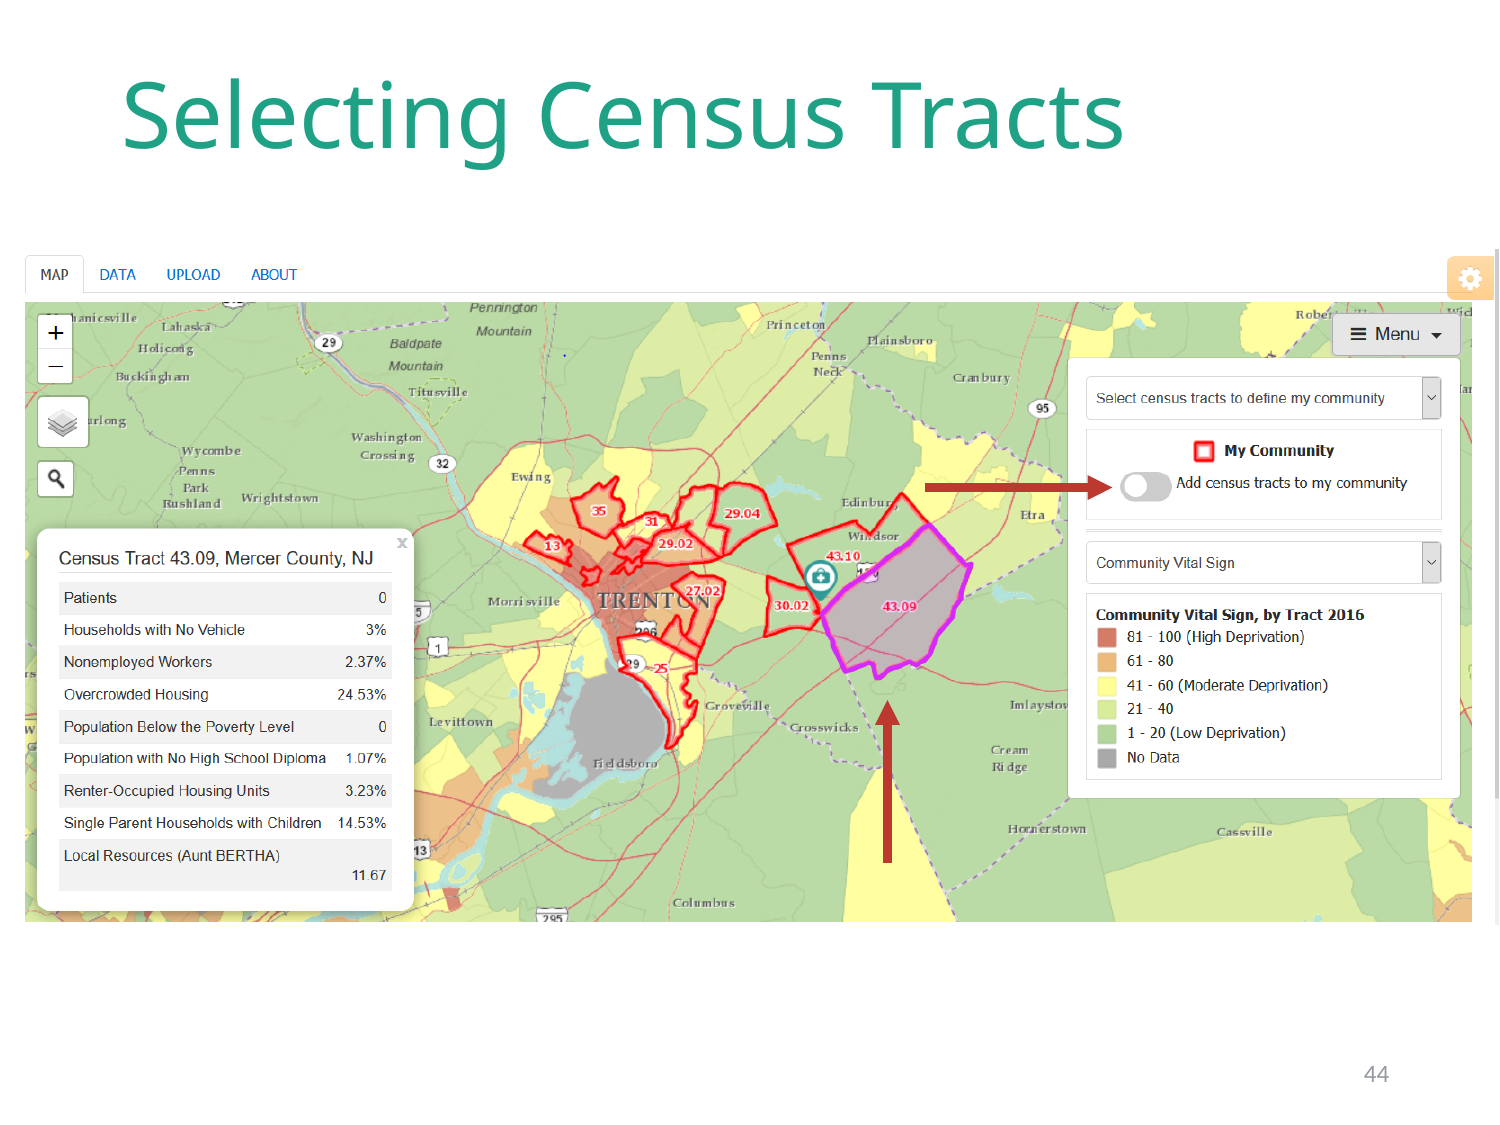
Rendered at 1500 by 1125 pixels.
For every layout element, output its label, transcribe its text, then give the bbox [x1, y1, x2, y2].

text_box Selecting Census Tracts [106, 49, 1401, 189]
slide_number 44 [1059, 1042, 1397, 1103]
picture [11, 249, 1499, 925]
